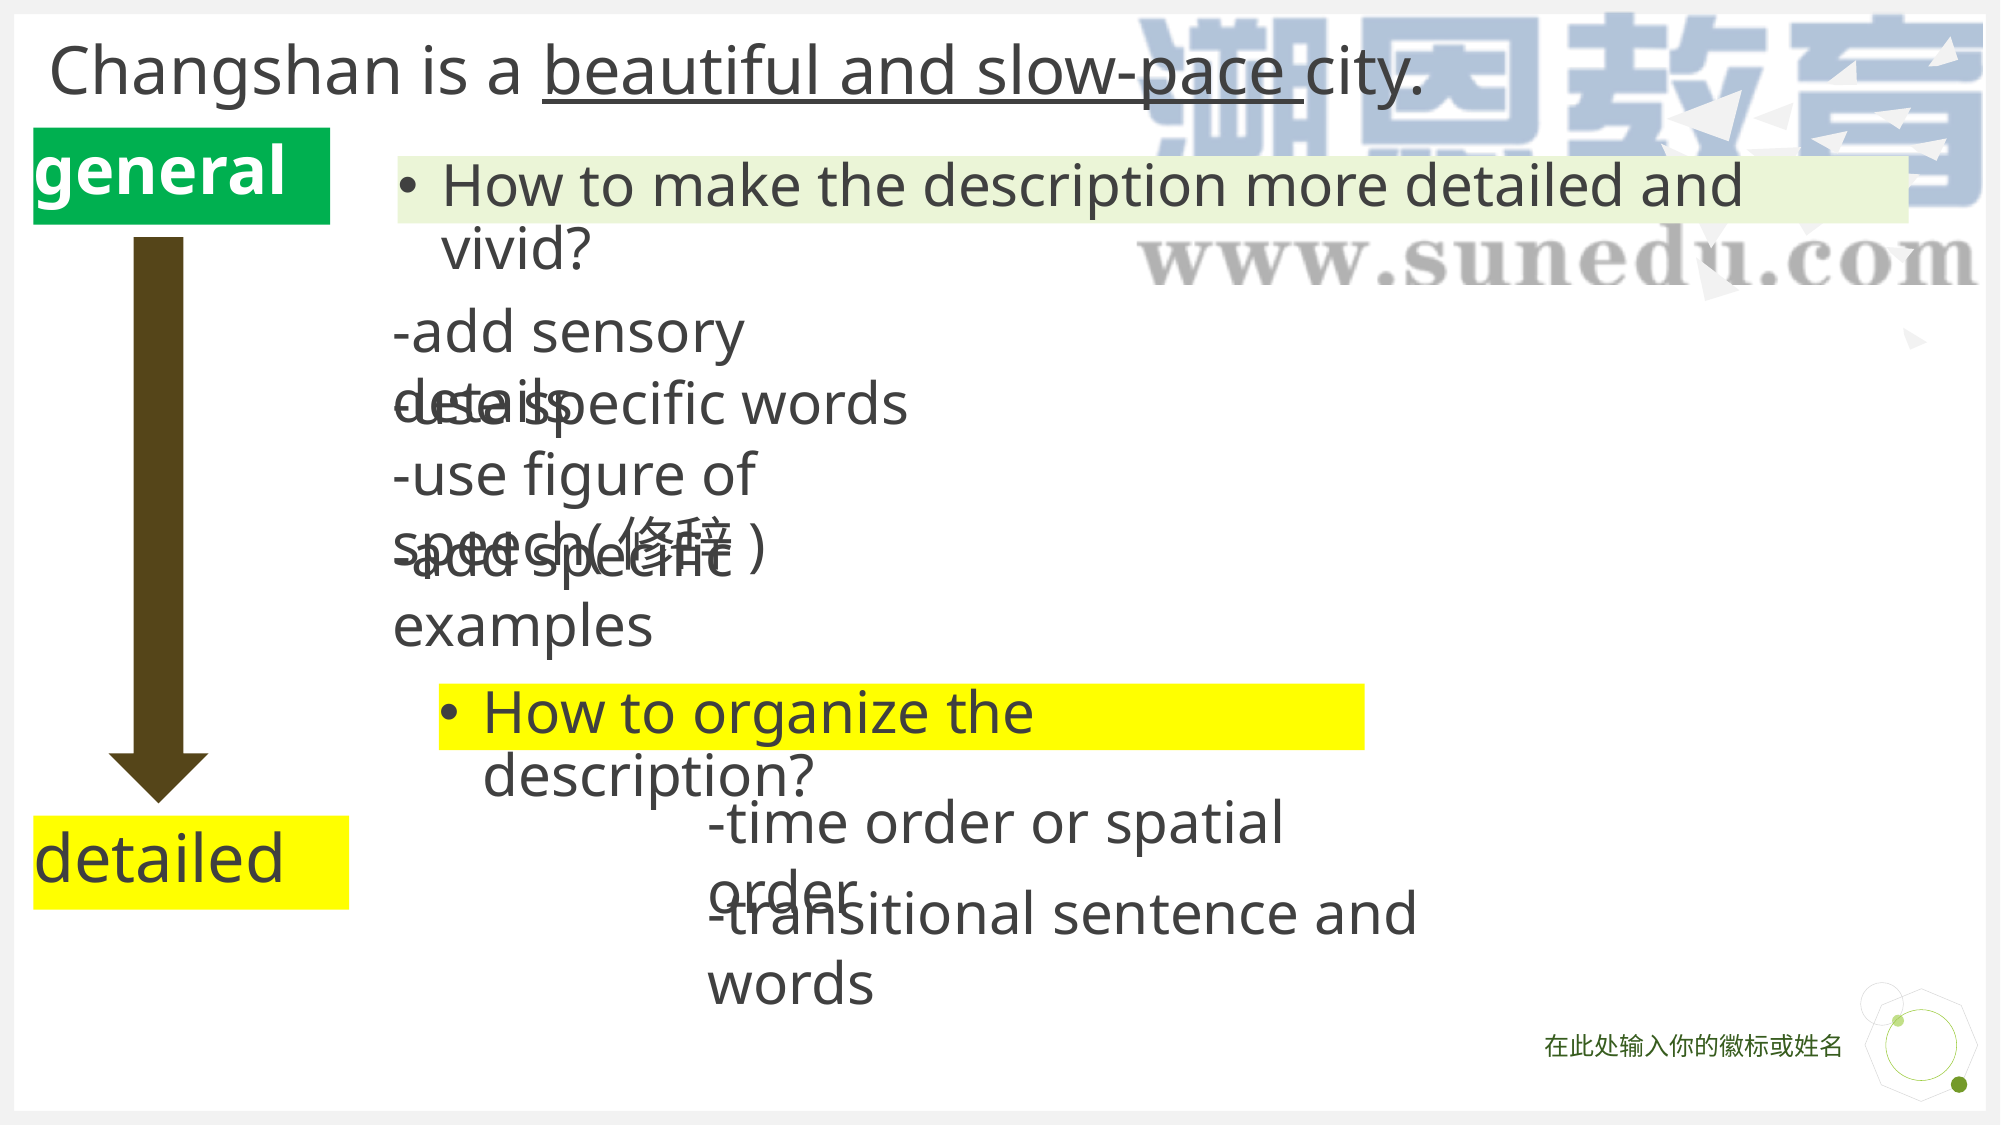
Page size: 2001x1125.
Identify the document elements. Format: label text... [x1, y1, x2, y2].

text_box -use figure of speech(修辞) [393, 437, 1023, 504]
title Changshan is a beautiful and slow-pace city. [48, 37, 1909, 108]
text_box -time order or spatial order [707, 785, 1365, 857]
text_box detailed [33, 815, 350, 910]
text_box -add specific examples [392, 518, 936, 589]
text_box -add sensory details [392, 294, 936, 366]
picture [1134, 10, 1983, 285]
text_box [106, 236, 212, 805]
text_box How to organize the description? [438, 683, 1365, 751]
text_box general [33, 127, 331, 225]
list How to make the description more detailed and vivid? [397, 156, 1909, 224]
slide_number [1885, 1009, 1957, 1081]
text_box -transitional sentence and words [707, 876, 1527, 986]
text_box -use specific words [392, 366, 936, 437]
